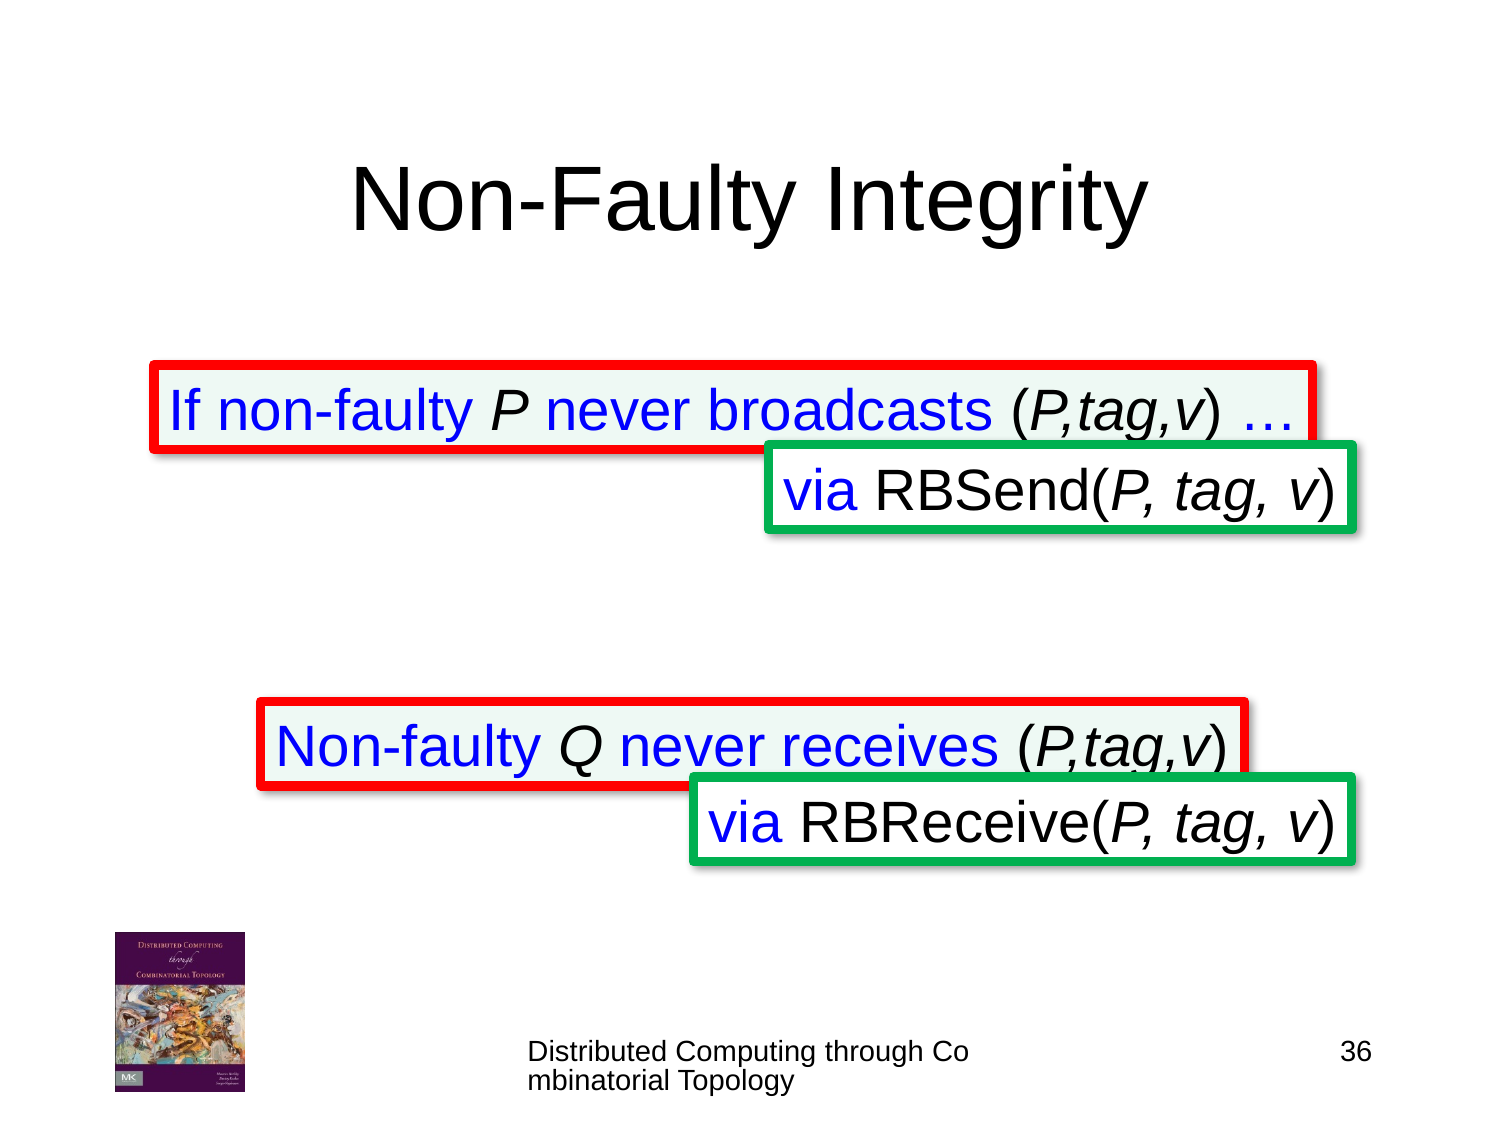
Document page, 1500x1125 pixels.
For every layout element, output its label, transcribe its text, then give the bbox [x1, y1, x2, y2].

slide_number 36 [1074, 1024, 1388, 1101]
text_box Non-faulty Q never receives (P,tag,v) [260, 701, 1245, 786]
text_box via RBReceive(P, tag, v) [693, 776, 1352, 862]
text_box via RBSend(P, tag, v) [768, 444, 1352, 530]
text_box If non-faulty P never broadcasts (P,tag,v) … [153, 364, 1313, 450]
title Non-Faulty Integrity [112, 99, 1388, 288]
footer Distributed Computing through Combinatorial Topology [512, 1024, 988, 1101]
picture [115, 932, 245, 1092]
